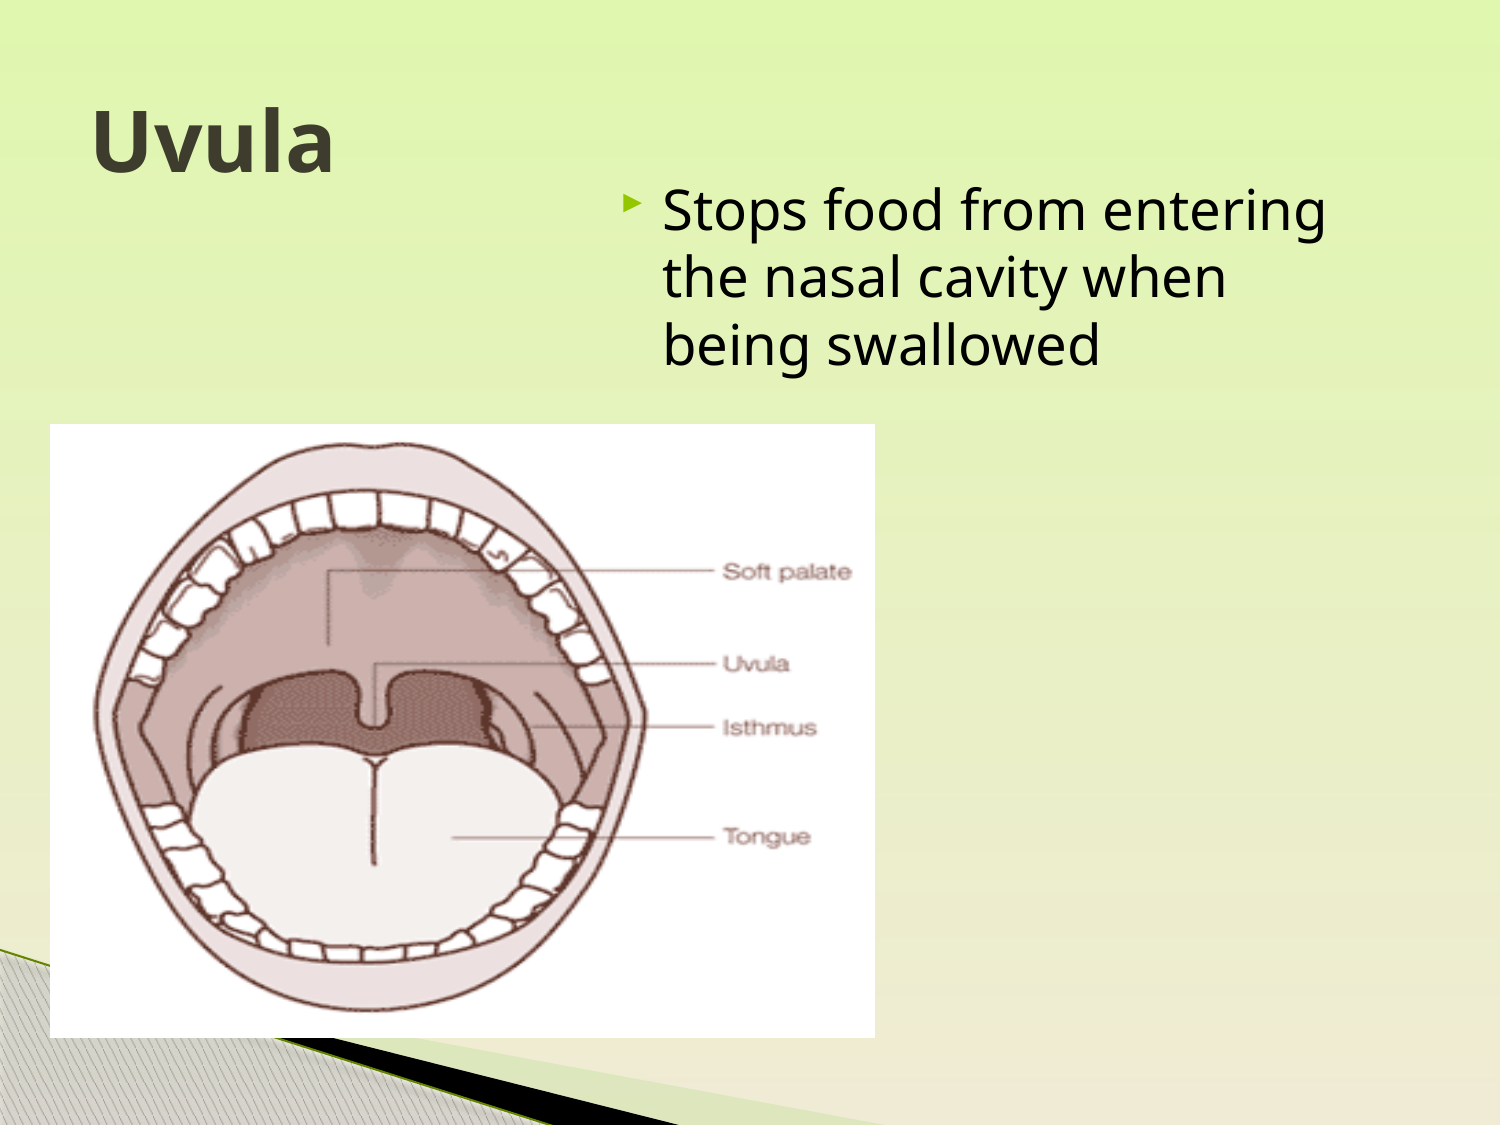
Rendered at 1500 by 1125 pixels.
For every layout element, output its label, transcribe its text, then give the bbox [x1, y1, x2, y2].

list Stops food from entering the nasal cavity when being swallowed [587, 233, 1363, 684]
picture [49, 424, 876, 1038]
title Uvula [75, 45, 1425, 233]
